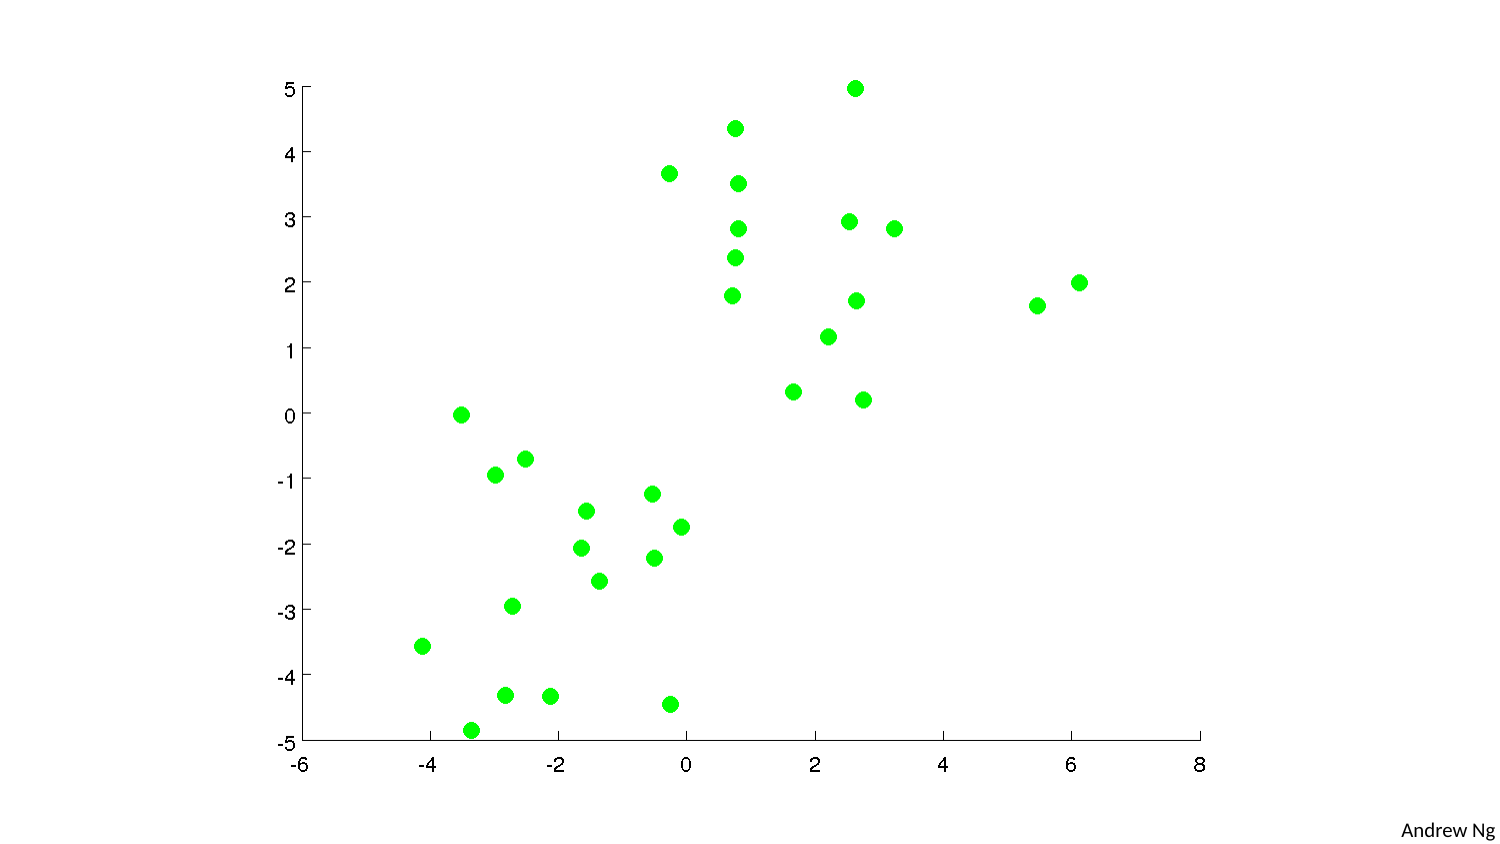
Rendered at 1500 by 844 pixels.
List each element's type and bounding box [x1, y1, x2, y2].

picture [274, 71, 1211, 773]
